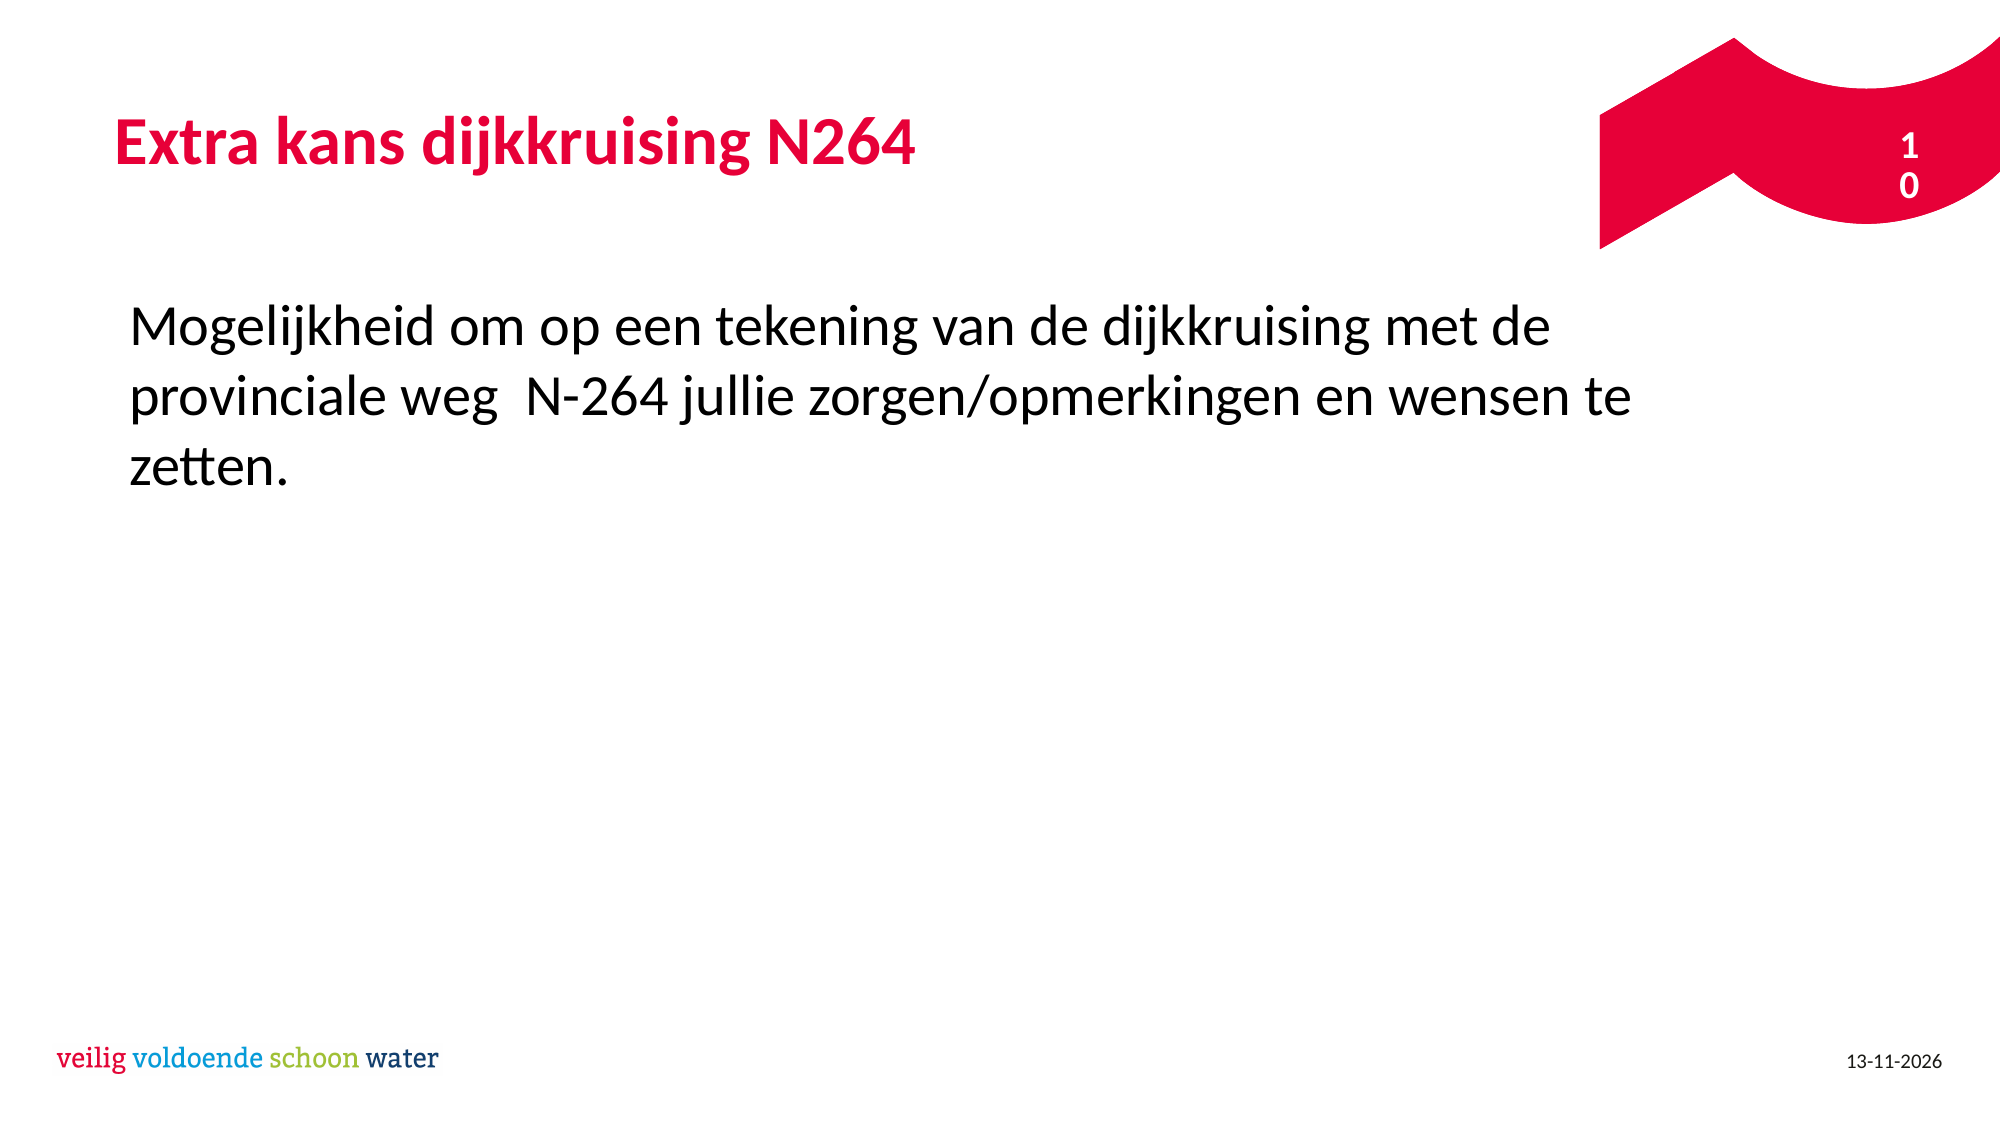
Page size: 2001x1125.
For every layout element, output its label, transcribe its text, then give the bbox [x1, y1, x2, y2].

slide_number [1759, 1036, 1943, 1084]
title Extra kans dijkkruising N264 [114, 109, 1574, 192]
picture [52, 1043, 443, 1076]
slide_number 10 [1884, 114, 1942, 172]
text_box Mogelijkheid om op een tekening van de dijkkruising met de provinciale weg N-264 jullie zorgen/opmerkingen en wensen te zetten. [114, 219, 1706, 625]
